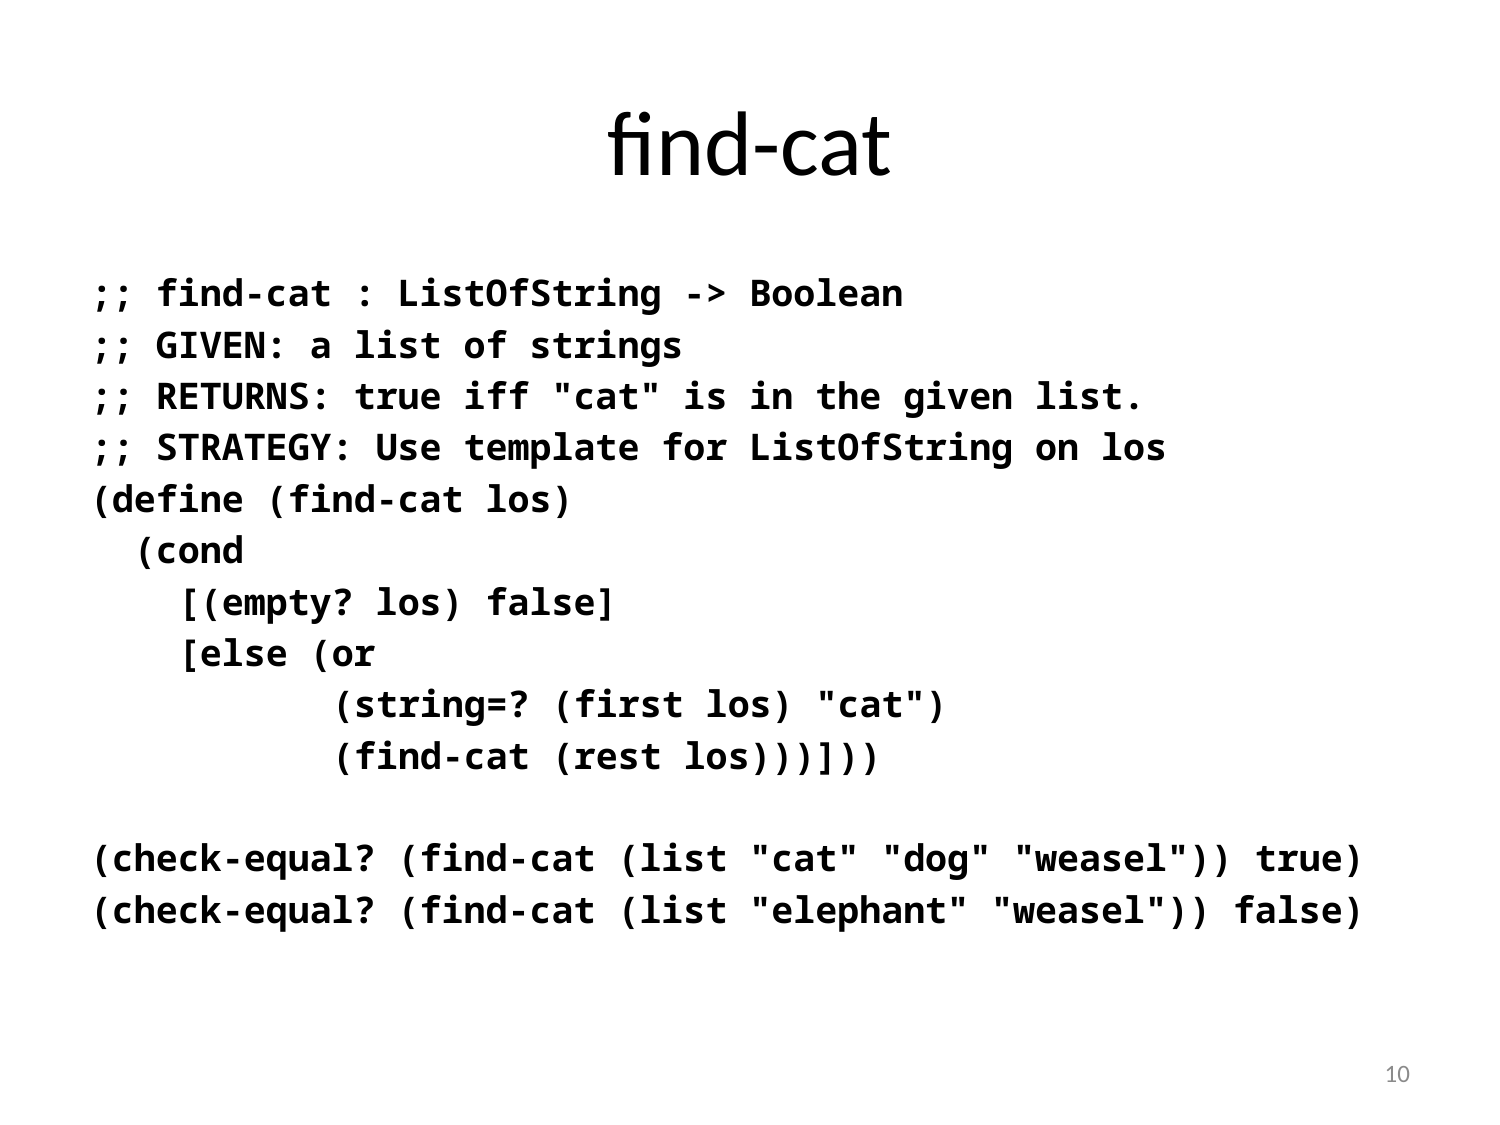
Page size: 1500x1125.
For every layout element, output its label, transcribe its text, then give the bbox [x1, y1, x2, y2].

list ;; find-cat : ListOfString -> Boolean ;; GIVEN: a list of strings ;; RETURNS: true iff "cat" is in the given list. ;; STRATEGY: Use template for ListOfString on los (define (find-cat los) (cond [(empty? los) false] [else (or (string=? (first los) "cat") (find-cat (rest los)))])) (check-equal? (find-cat (list "cat" "dog" "weasel")) true) (check-equal? (find-cat (list "elephant" "weasel")) false) [75, 262, 1425, 1005]
title find-cat [75, 45, 1425, 233]
slide_number 10 [1074, 1042, 1425, 1103]
